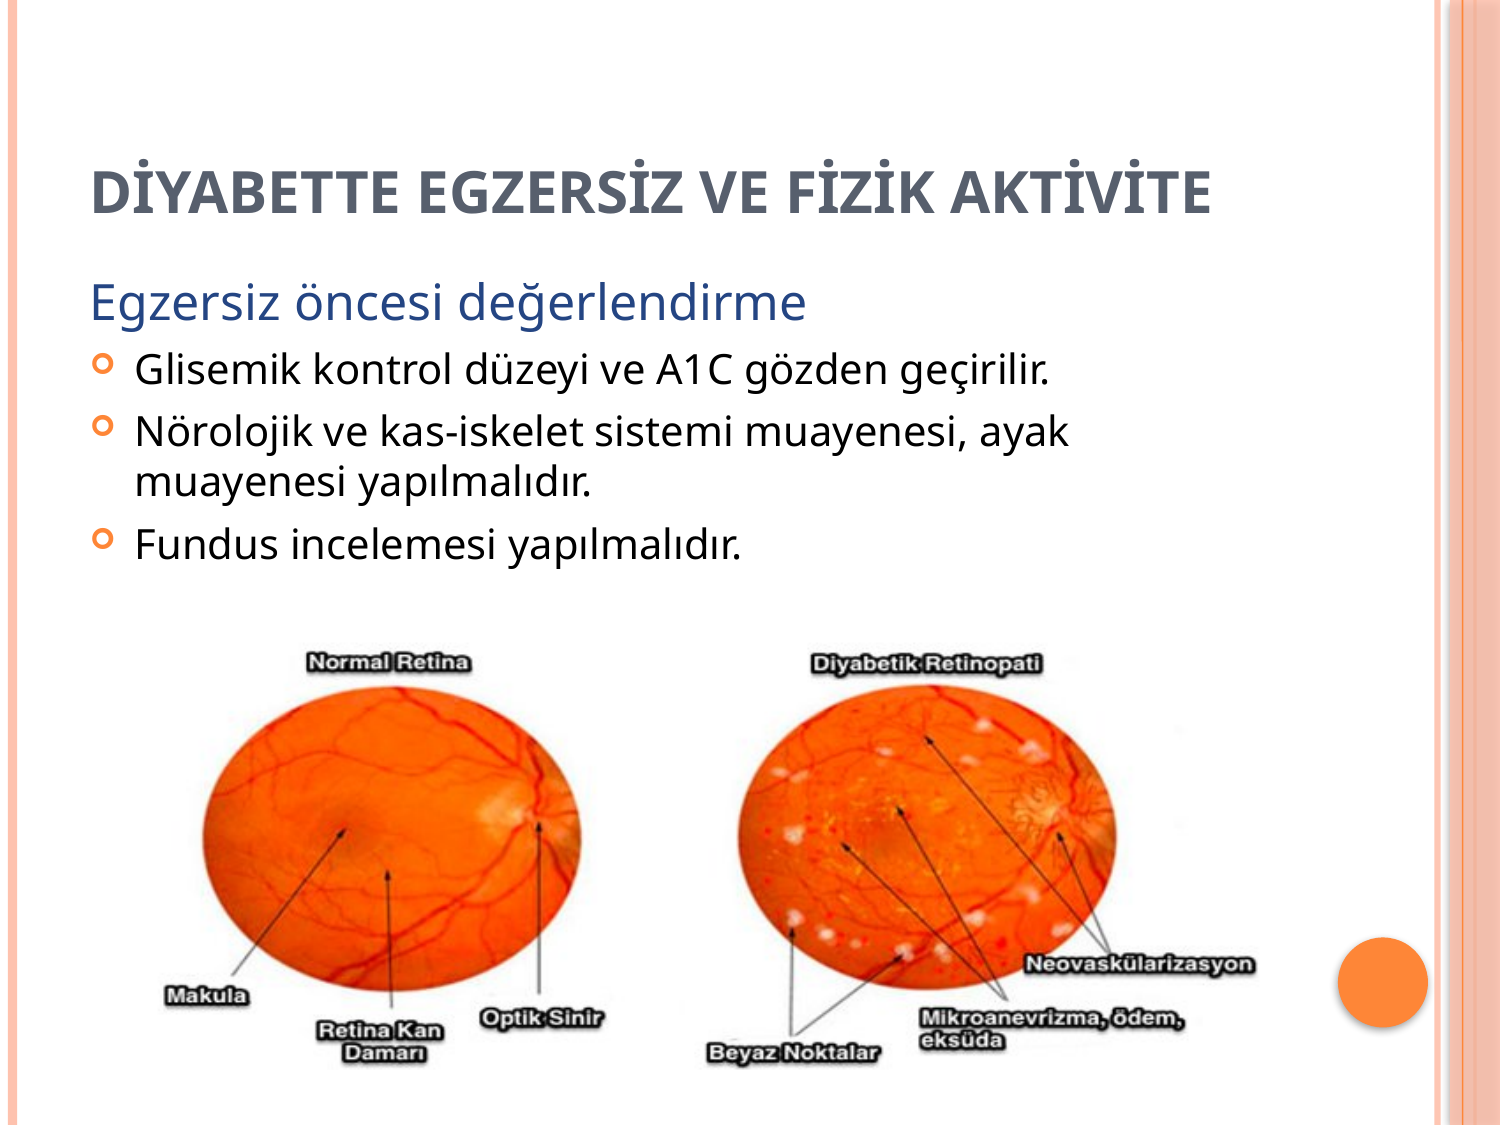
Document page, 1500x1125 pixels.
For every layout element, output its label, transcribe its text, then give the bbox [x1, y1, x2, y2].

list Egzersiz öncesi değerlendirme Glisemik kontrol düzeyi ve A1C gözden geçirilir. Nörolojik ve kas-iskelet sistemi muayenesi, ayak muayenesi yapılmalıdır. Fundus incelemesi yapılmalıdır. [75, 262, 1300, 1062]
title DİYABETTE EGZERSİZ VE FİZİK AKTİVİTE [75, 45, 1300, 233]
picture [87, 573, 1271, 1125]
